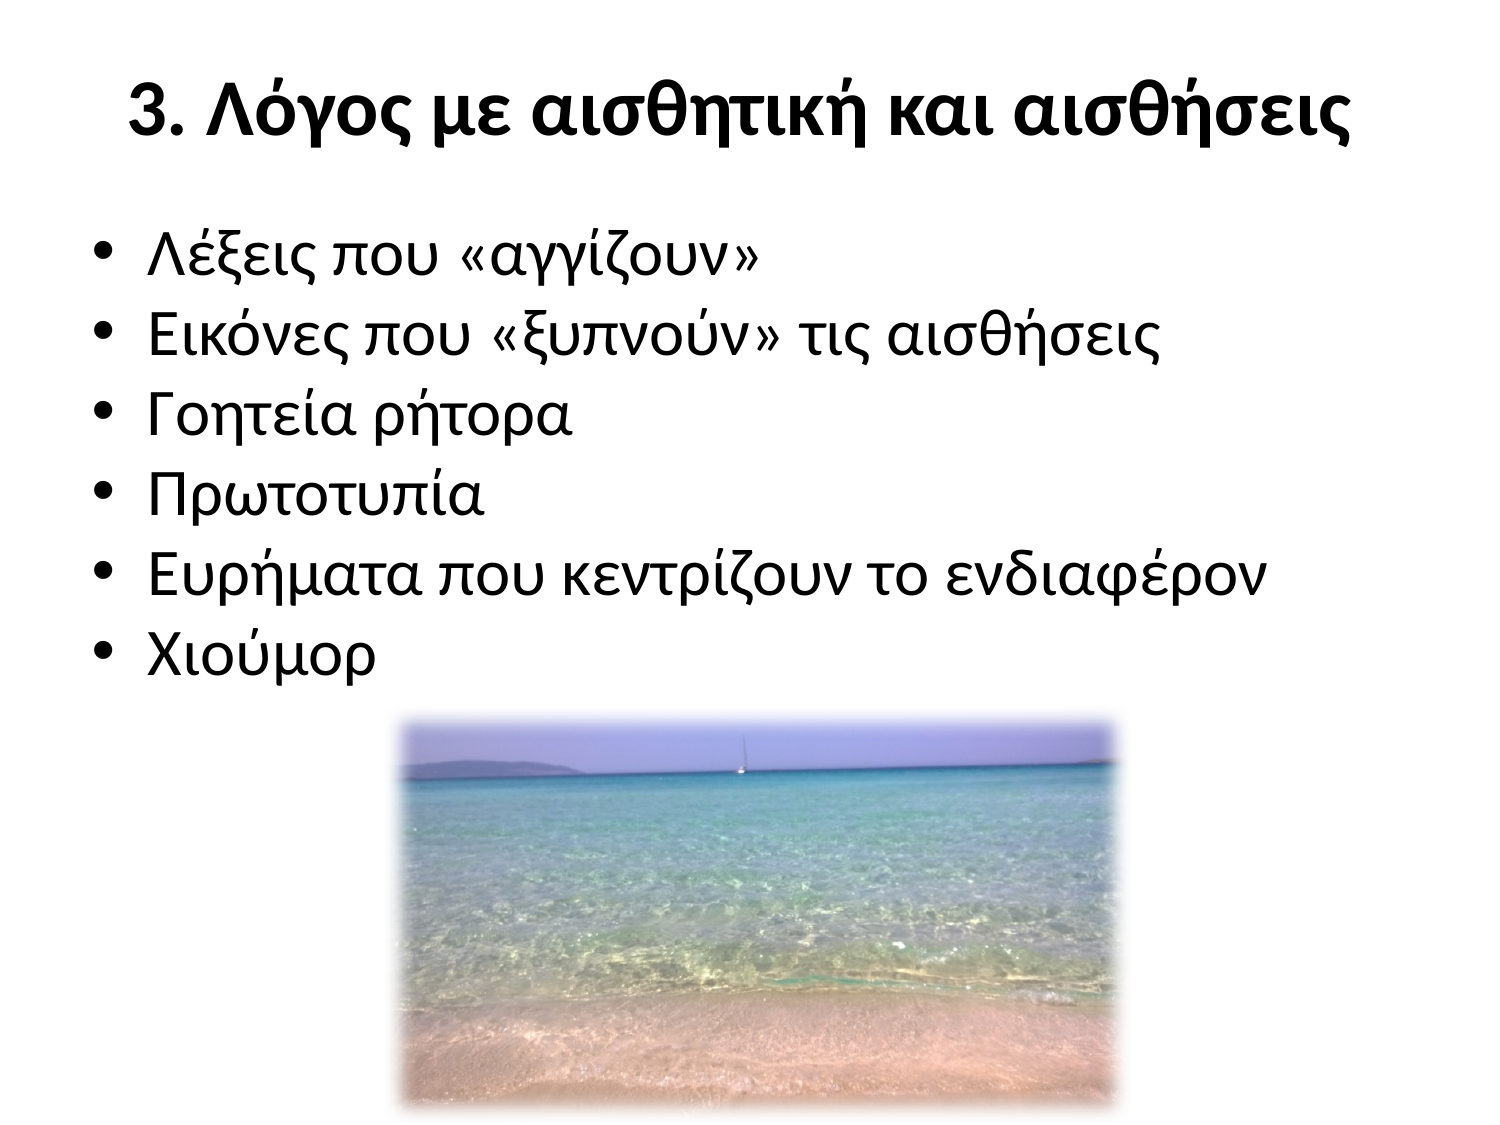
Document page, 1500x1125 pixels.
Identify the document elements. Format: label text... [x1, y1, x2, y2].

picture [383, 703, 1132, 1125]
list Λέξεις που «αγγίζουν» Εικόνες που «ξυπνούν» τις αισθήσεις Γοητεία ρήτορα Πρωτοτυπία Ευρήματα που κεντρίζουν το ενδιαφέρον Χιούμορ [76, 201, 1427, 945]
title 3. Λόγος με αισθητική και αισθήσεις [64, 9, 1415, 197]
